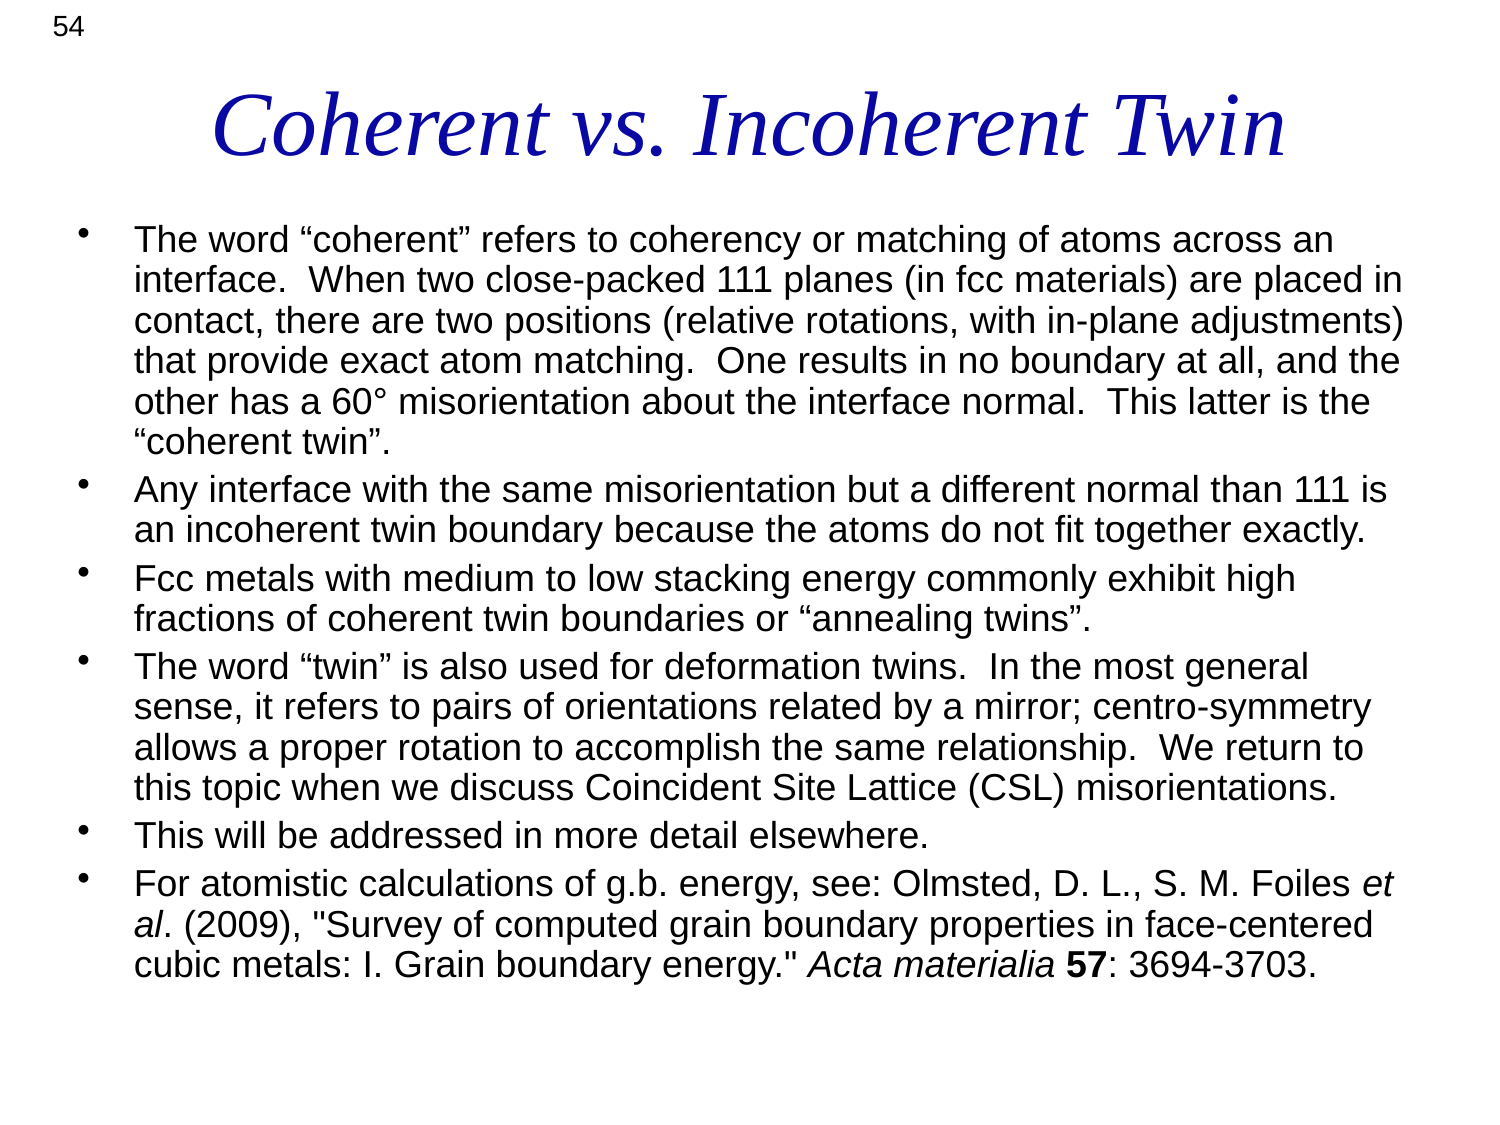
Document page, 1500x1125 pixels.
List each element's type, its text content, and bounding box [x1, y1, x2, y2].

title Coherent vs. Incoherent Twin [112, 24, 1388, 212]
text_box The word “coherent” refers to coherency or matching of atoms across an interface. When two close-packed 111 planes (in fcc materials) are placed in contact, there are two positions (relative rotations, with in-plane adjustments) that provide exact atom matching. One results in no boundary at all, and the other has a 60° misorientation about the interface normal. This latter is the “coherent twin”. Any interface with the same misorientation but a different normal than 111 is an incoherent twin boundary because the atoms do not fit together exactly. Fcc metals with medium to low stacking energy commonly exhibit high fractions of coherent twin boundaries or “annealing twins”. The word “twin” is also used for deformation twins. In the most general sense, it refers to pairs of orientations related by a mirror; centro-symmetry allows a proper rotation to accomplish the same relationship. We return to this topic when we discuss Coincident Site Lattice (CSL) misorientations. This will be addressed in more detail elsewhere. For atomistic calculations of g.b. energy, see: Olmsted, D. L., S. M. Foiles et al. (2009), "Survey of computed grain boundary properties in face-centered cubic metals: I. Grain boundary energy." Acta materialia 57: 3694-3703. [62, 212, 1425, 1088]
slide_number 54 [0, 0, 101, 51]
